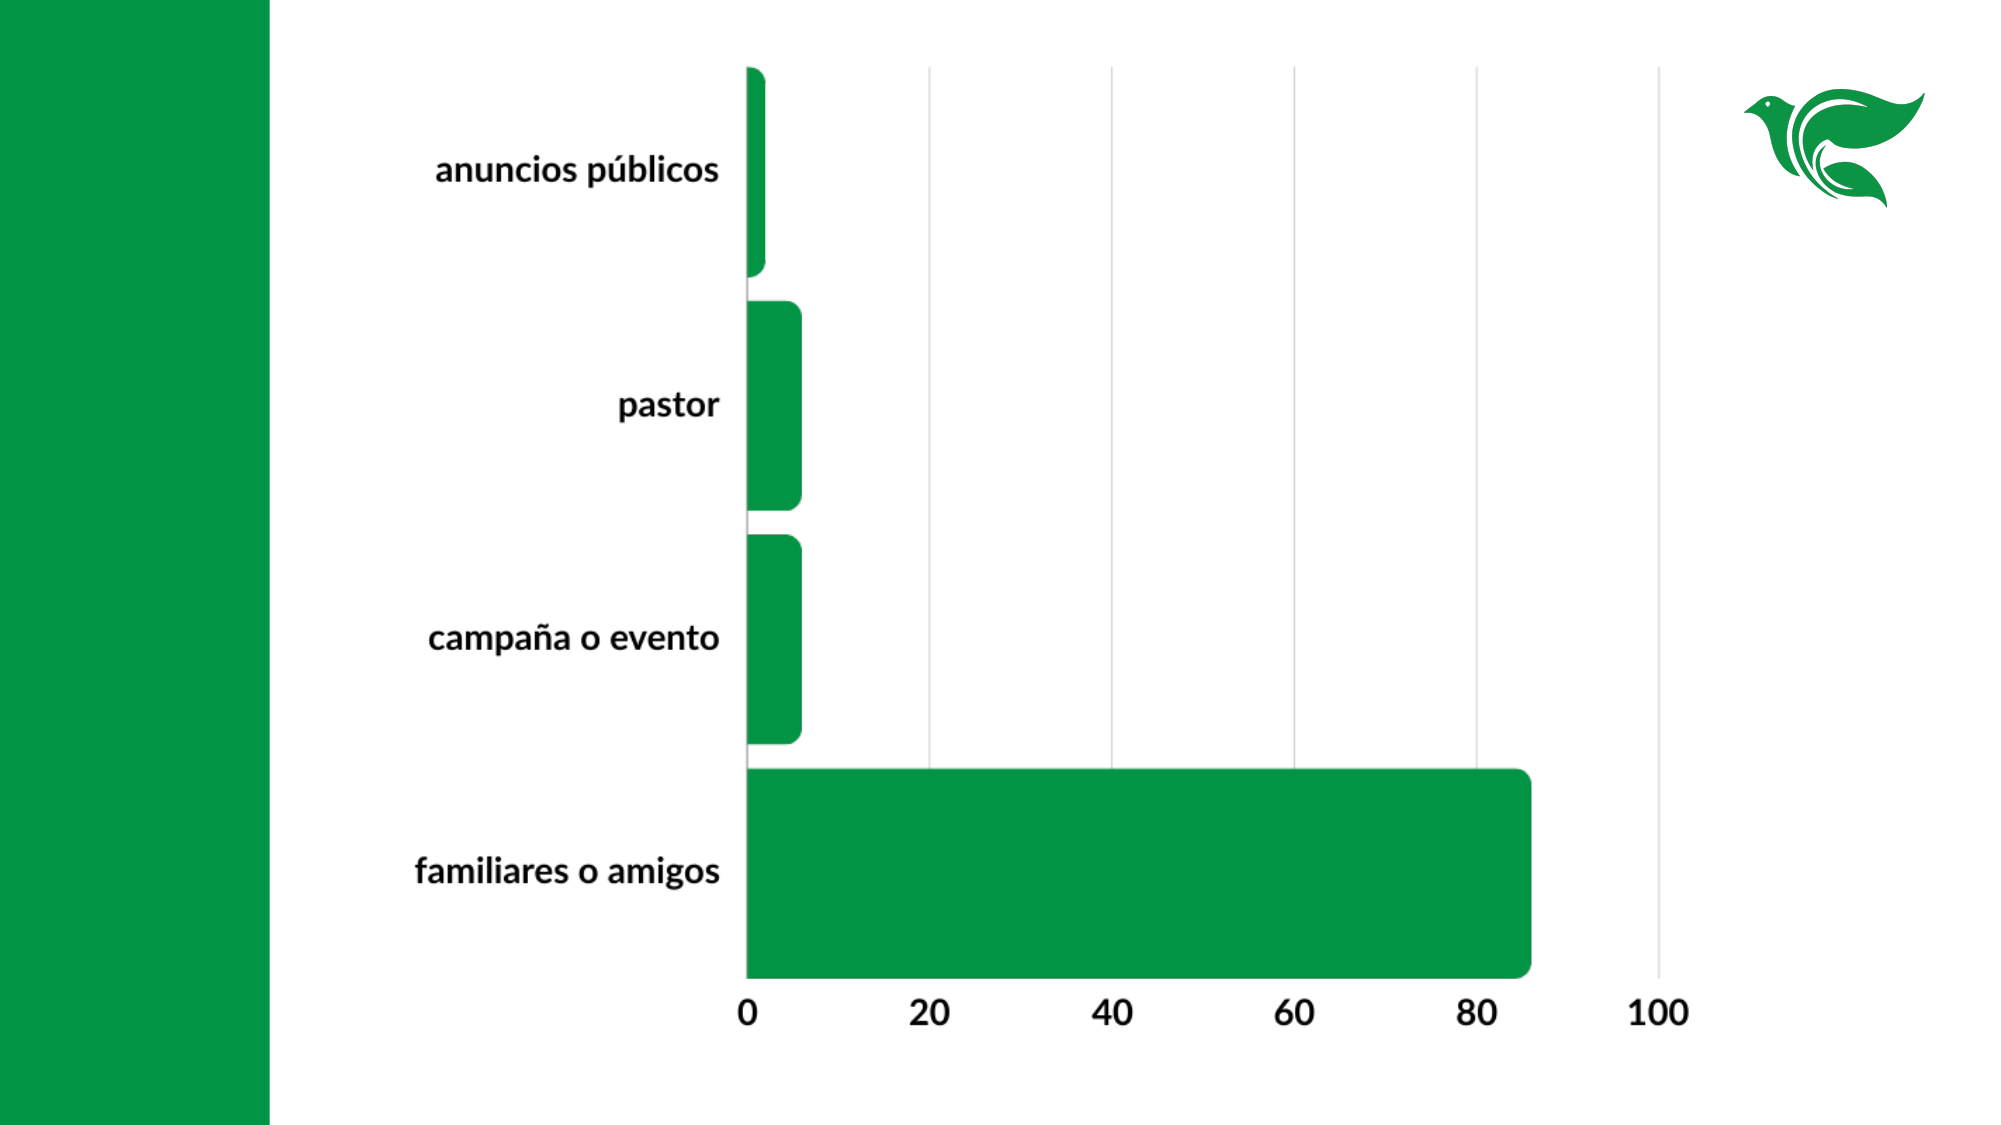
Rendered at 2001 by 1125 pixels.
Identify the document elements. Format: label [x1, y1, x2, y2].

picture [281, 0, 1953, 1125]
text_box [0, 0, 270, 1125]
